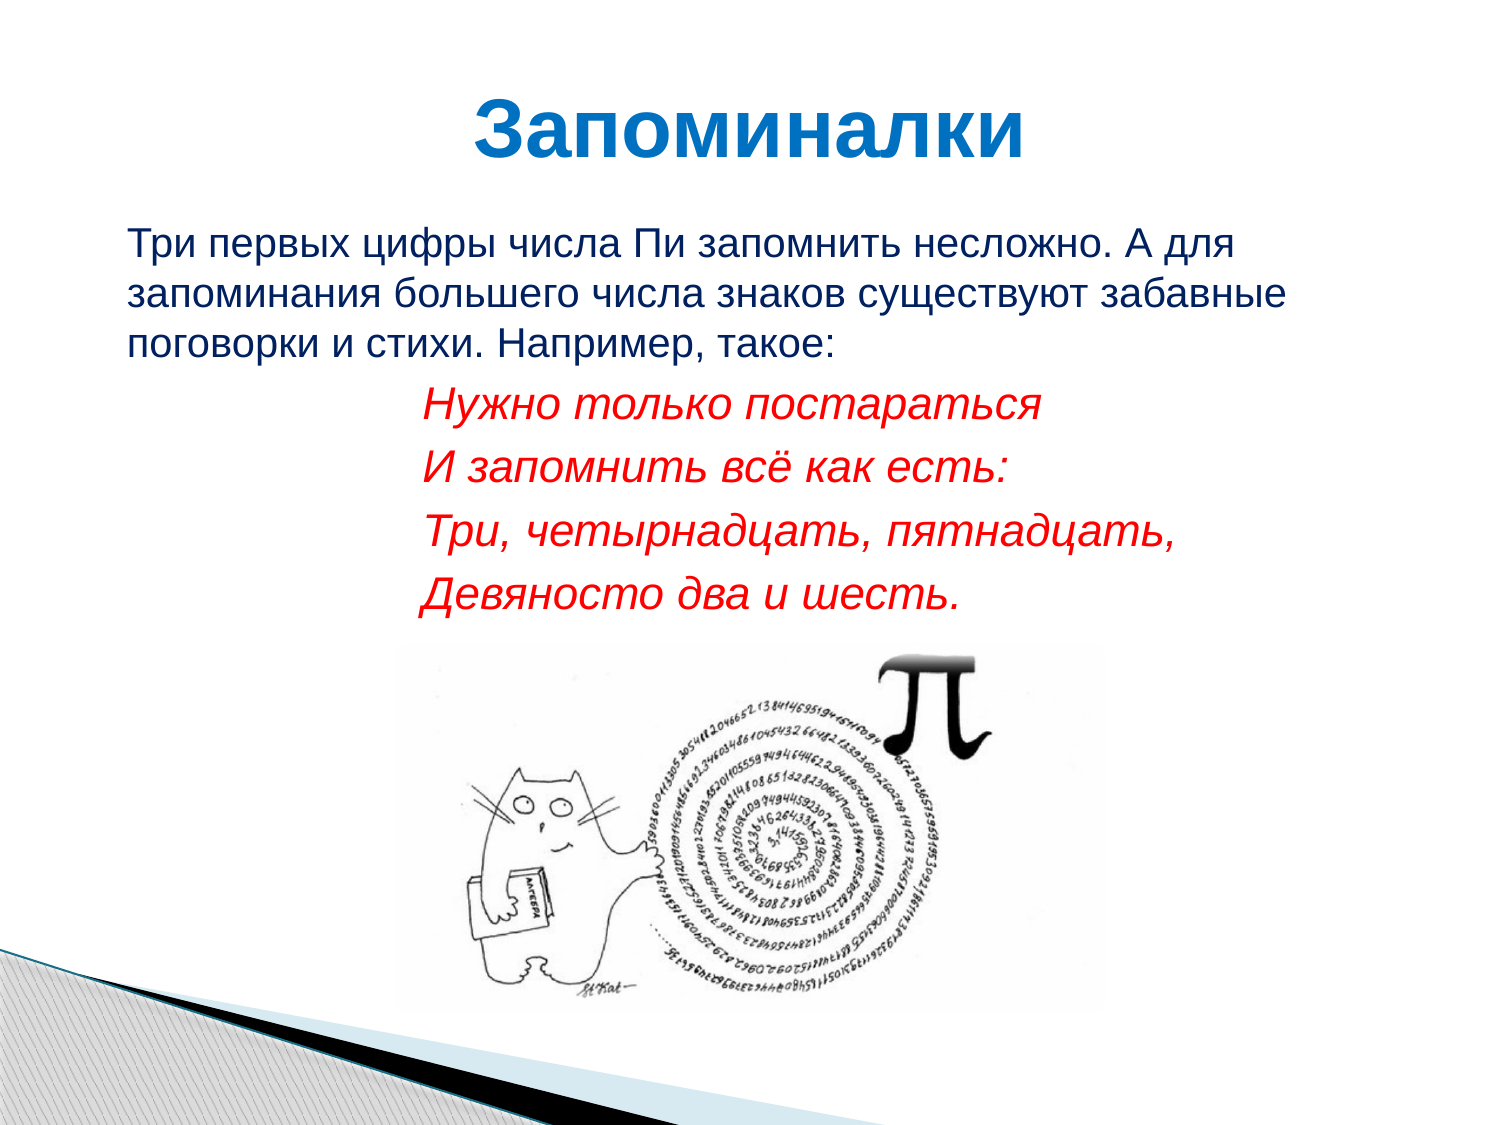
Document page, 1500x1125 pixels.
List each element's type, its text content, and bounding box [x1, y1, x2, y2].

title Запоминалки [75, 30, 1425, 219]
list Три первых цифры числа Пи запомнить несложно. А для запоминания большего числа знаков существуют забавные поговорки и стихи. Например, такое: Нужно только постараться И запомнить всё как есть: Три, четырнадцать, пятнадцать, Девяносто два и шесть. [112, 208, 1463, 951]
picture [395, 643, 1105, 1013]
